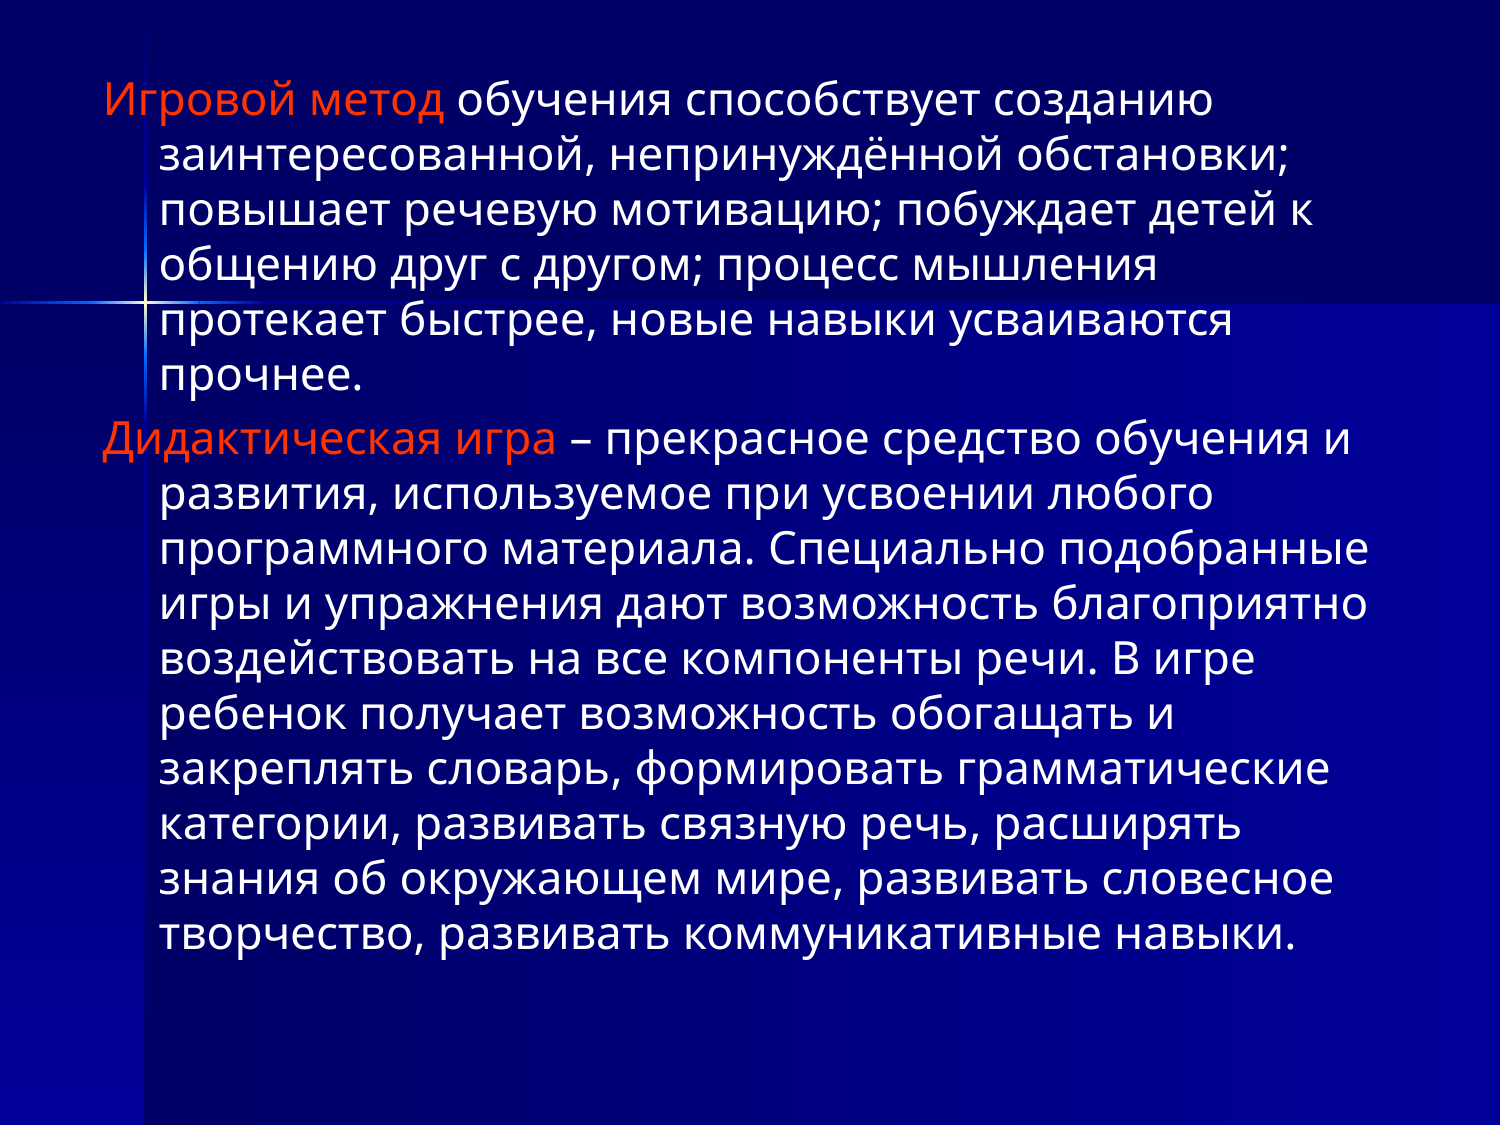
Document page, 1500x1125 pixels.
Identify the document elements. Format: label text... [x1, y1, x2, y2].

list Игровой метод обучения способствует созданию заинтересованной, непринуждённой обстановки; повышает речевую мотивацию; побуждает детей к общению друг с другом; процесс мышления протекает быстрее, новые навыки усваиваются прочнее. Дидактическая игра – прекрасное средство обучения и развития, используемое при усвоении любого программного материала. Специально подобранные игры и упражнения дают возможность благоприятно воздействовать на все компоненты речи. В игре ребенок получает возможность обогащать и закреплять словарь, формировать грамматические категории, развивать связную речь, расширять знания об окружающем мире, развивать словесное творчество, развивать коммуникативные навыки. [87, 62, 1413, 1001]
